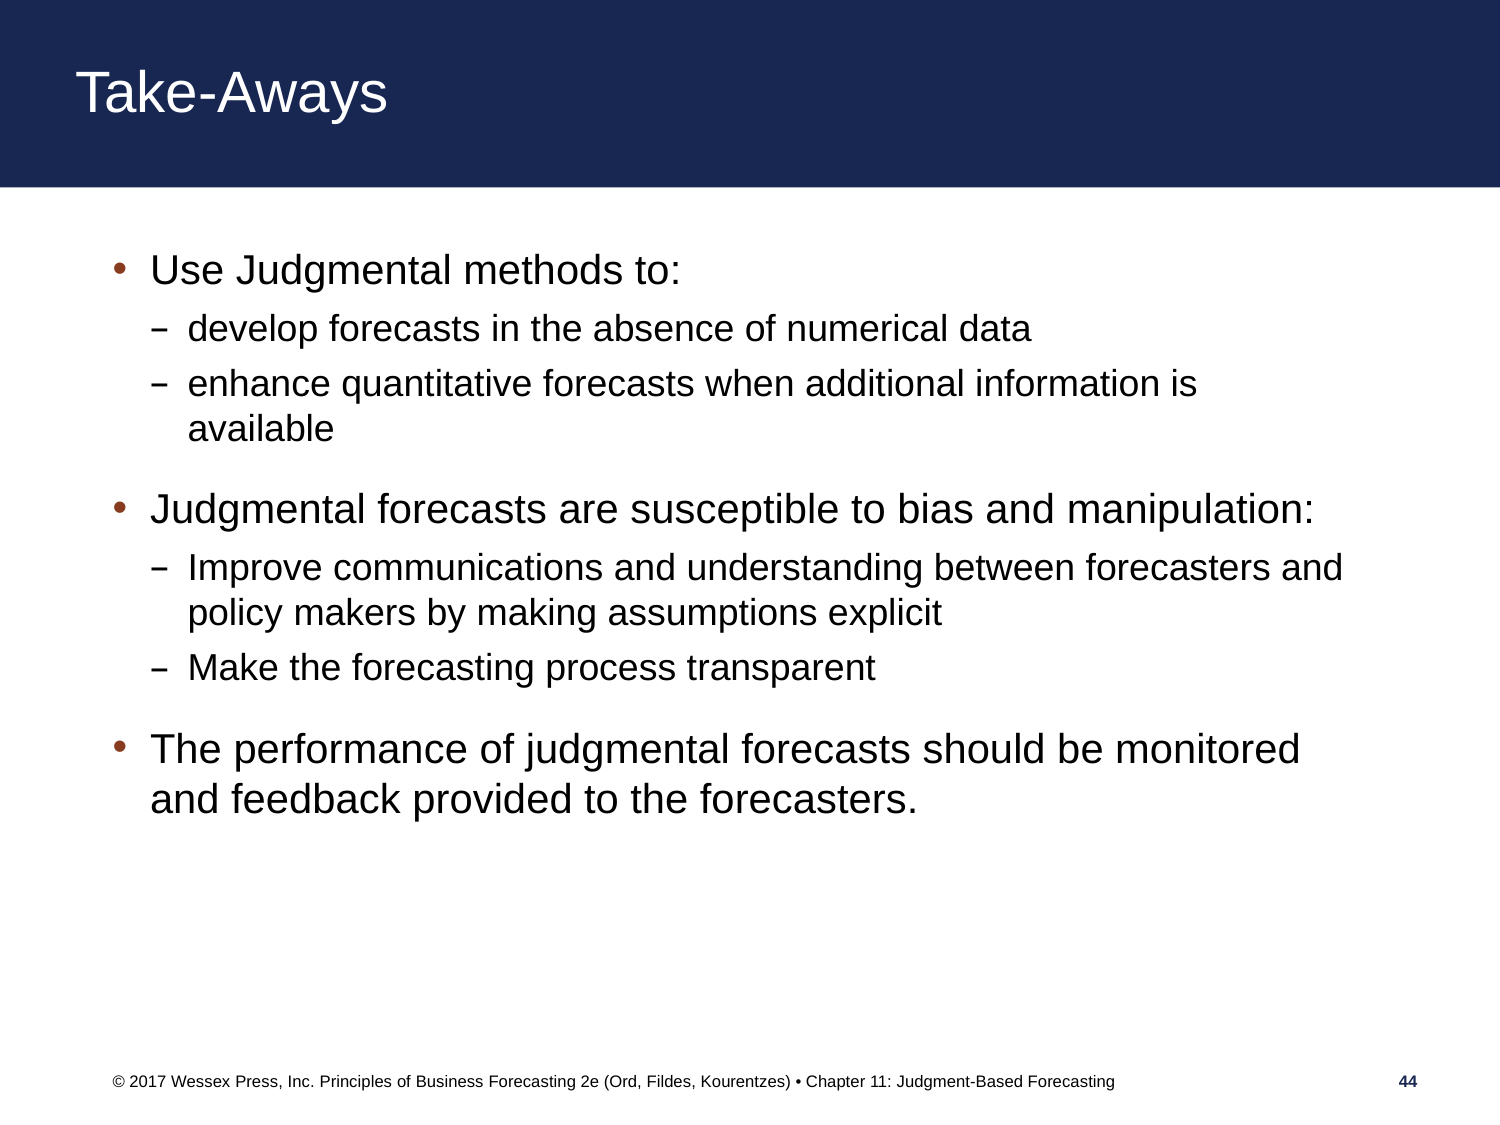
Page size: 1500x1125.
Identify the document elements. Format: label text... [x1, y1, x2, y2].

title Take-Aways [0, 0, 1500, 188]
slide_number 44 [1350, 1065, 1418, 1096]
list Use Judgmental methods to: develop forecasts in the absence of numerical data enhance quantitative forecasts when additional information is available Judgmental forecasts are susceptible to bias and manipulation: Improve communications and understanding between forecasters and policy makers by making assumptions explicit Make the forecasting process transparent The performance of judgmental forecasts should be monitored and feedback provided to the forecasters. [112, 243, 1350, 1014]
slide_number © 2017 Wessex Press, Inc. Principles of Business Forecasting 2e (Ord, Fildes, Kourentzes) • Chapter 11: Judgment-Based Forecasting [112, 1065, 1333, 1096]
